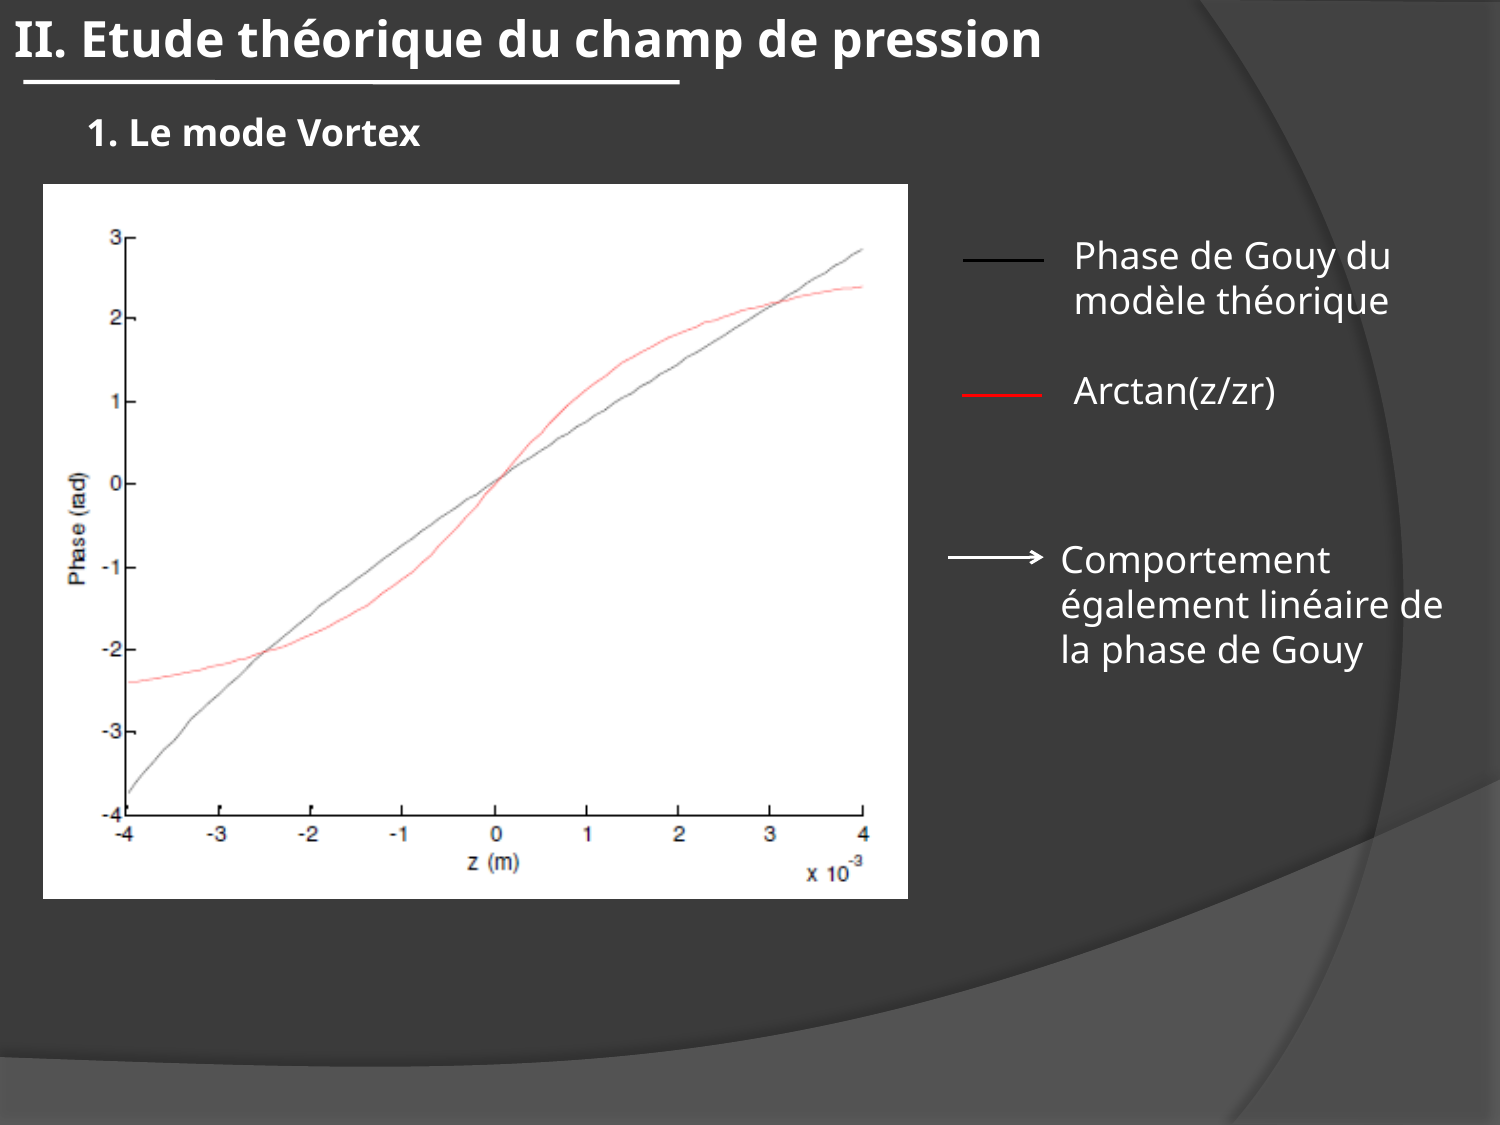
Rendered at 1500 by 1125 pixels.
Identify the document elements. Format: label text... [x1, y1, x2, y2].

text_box II. Etude théorique du champ de pression [0, 0, 1184, 75]
text_box 1. Le mode Vortex [71, 101, 446, 162]
picture [42, 184, 908, 899]
text_box Phase de Gouy du modèle théorique Arctan(z/zr) [1058, 224, 1430, 465]
text_box Comportement également linéaire de la phase de Gouy [1045, 528, 1468, 679]
